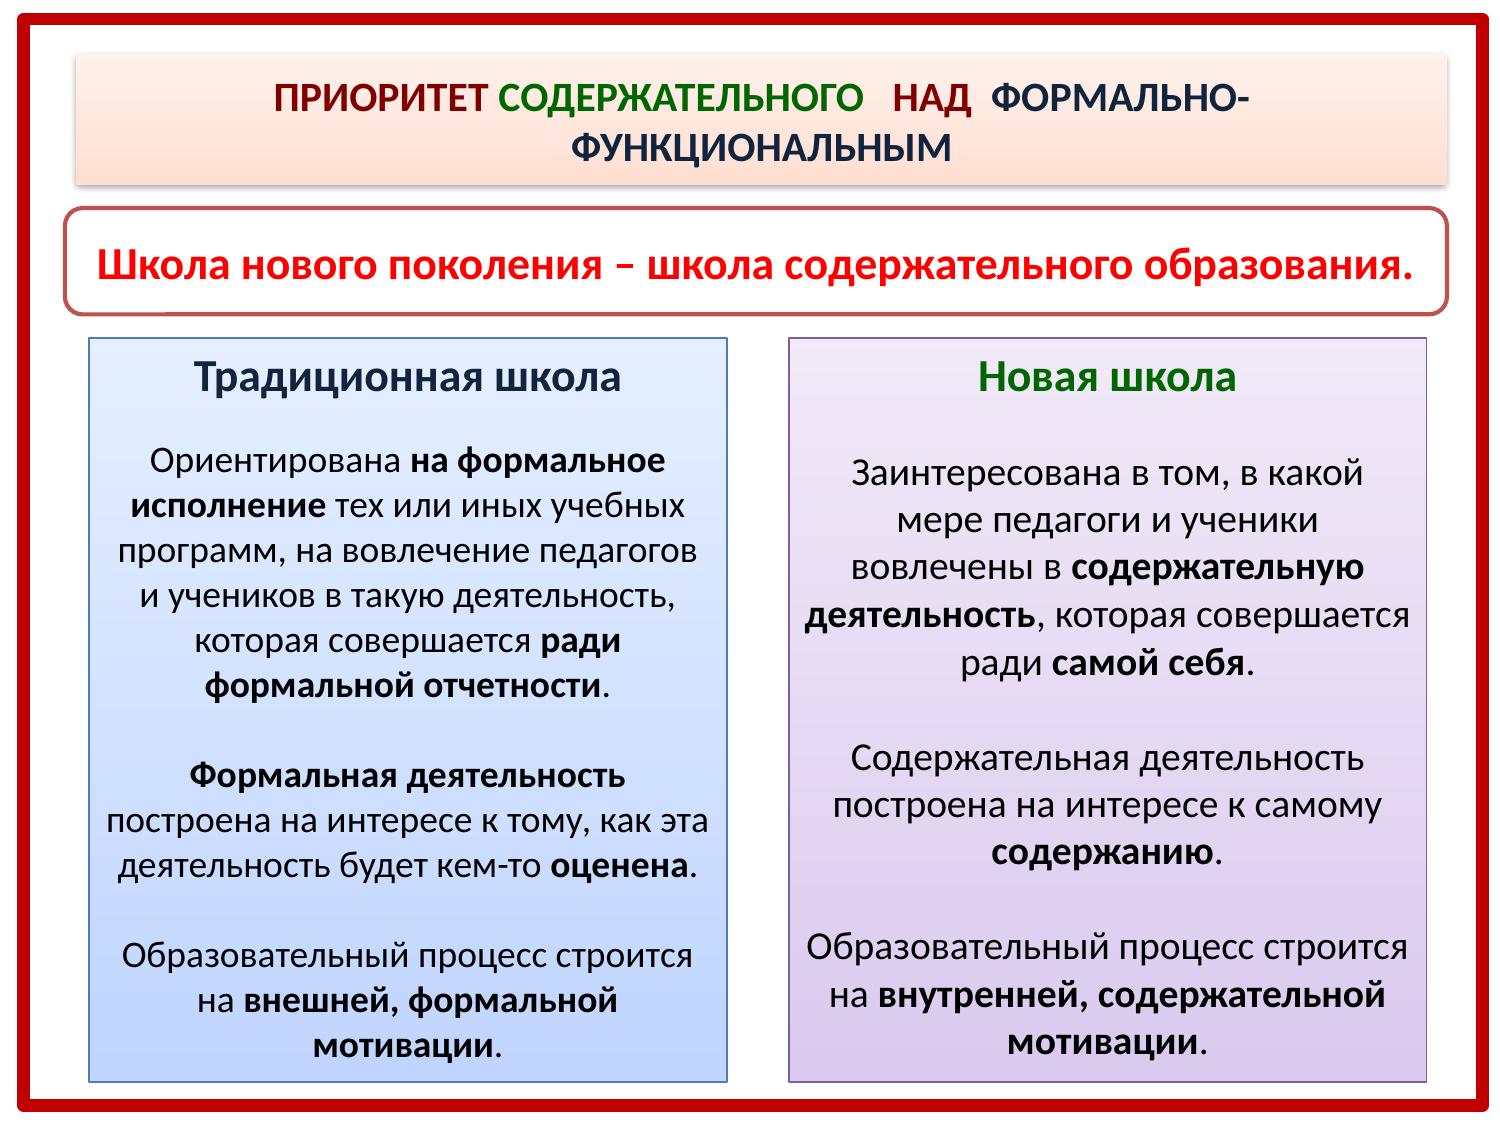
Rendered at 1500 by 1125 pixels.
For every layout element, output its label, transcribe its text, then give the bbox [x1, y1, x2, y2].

text_box Новая школа Заинтересована в том, в какой мере педагоги и ученики вовлечены в содержательную деятельность, которая совершается ради самой себя. Содержательная деятельность построена на интересе к самому содержанию. Образовательный процесс строится на внутренней, содержательной мотивации. [788, 337, 1427, 1083]
text_box [631, 1108, 1189, 1125]
text_box Традиционная школа Ориентирована на формальное исполнение тех или иных учебных программ, на вовлечение педагогов и учеников в такую деятельность, которая совершается ради формальной отчетности. Формальная деятельность построена на интересе к тому, как эта деятельность будет кем-то оценена. Образовательный процесс строится на внешней, формальной мотивации. [88, 337, 728, 1083]
text_box [22, 17, 1484, 1108]
text_box ПРИОРИТЕТ СОДЕРЖАТЕЛЬНОГО НАД ФОРМАЛЬНО-ФУНКЦИОНАЛЬНЫМ [76, 54, 1448, 185]
text_box Школа нового поколения – школа содержательного образования. [62, 205, 1450, 317]
